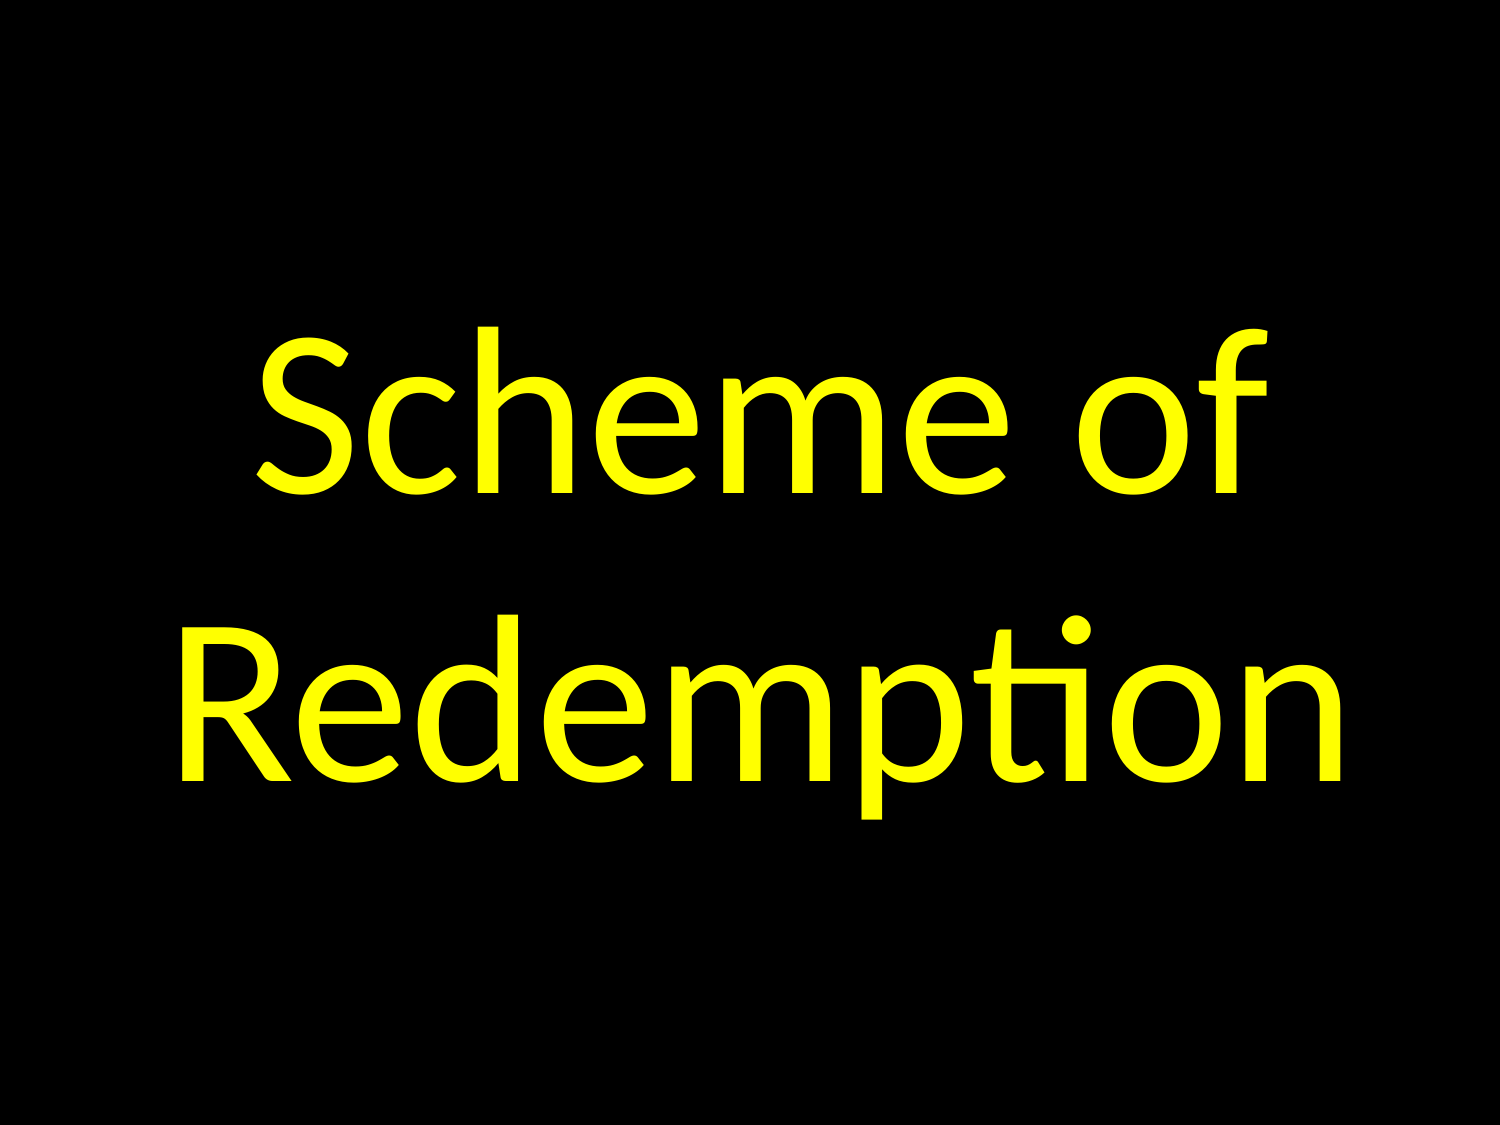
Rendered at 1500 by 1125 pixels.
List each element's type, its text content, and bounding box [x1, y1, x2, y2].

text_box Scheme of Redemption [21, 246, 1500, 837]
